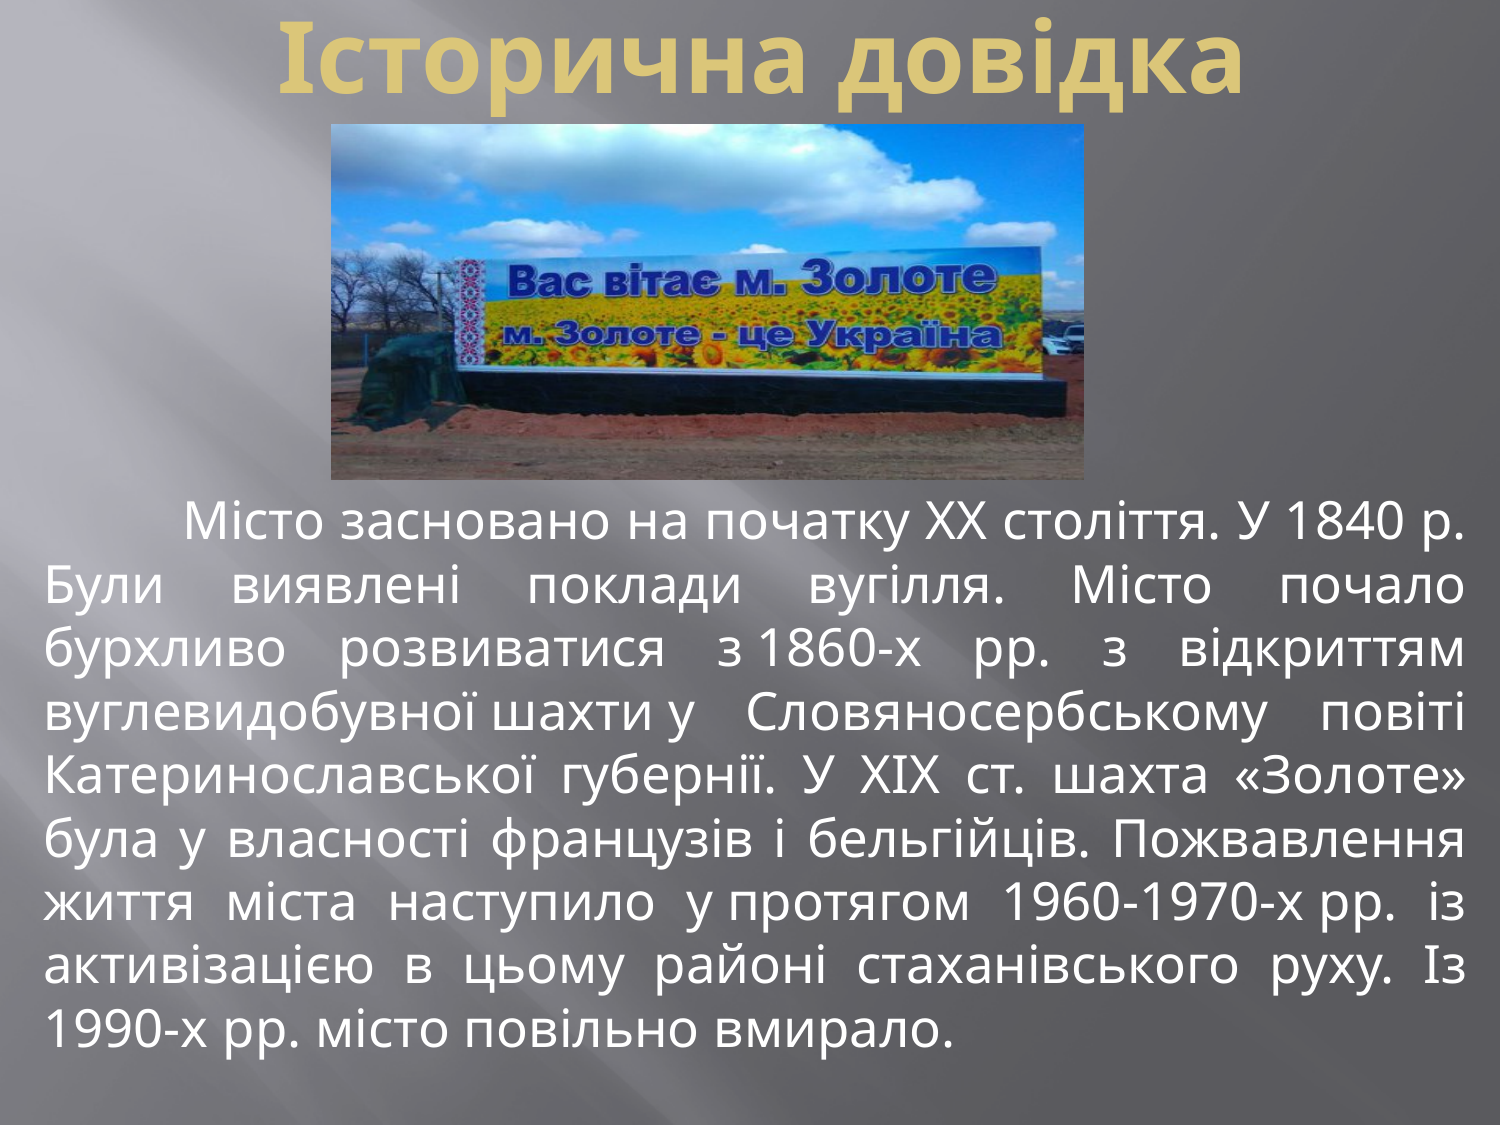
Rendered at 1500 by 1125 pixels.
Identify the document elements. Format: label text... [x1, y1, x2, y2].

picture [331, 124, 1084, 480]
title Історична довідка [262, 99, 1294, 114]
list Місто засновано на початку ХХ століття. У 1840 р. Були виявлені поклади вугілля. Місто почало бурхливо розвиватися з 1860-х рр. з відкриттям вуглевидобувної шахти у Словяносербському повіті Катеринославської губернії. У XIX ст. шахта «Золоте» була у власності французів і бельгійців. Пожвавлення життя міста наступило у протягом 1960-1970-х рр. із активізацією в цьому районі стаханівського руху. Із 1990-х рр. місто повільно вмирало. [17, 479, 1483, 1106]
